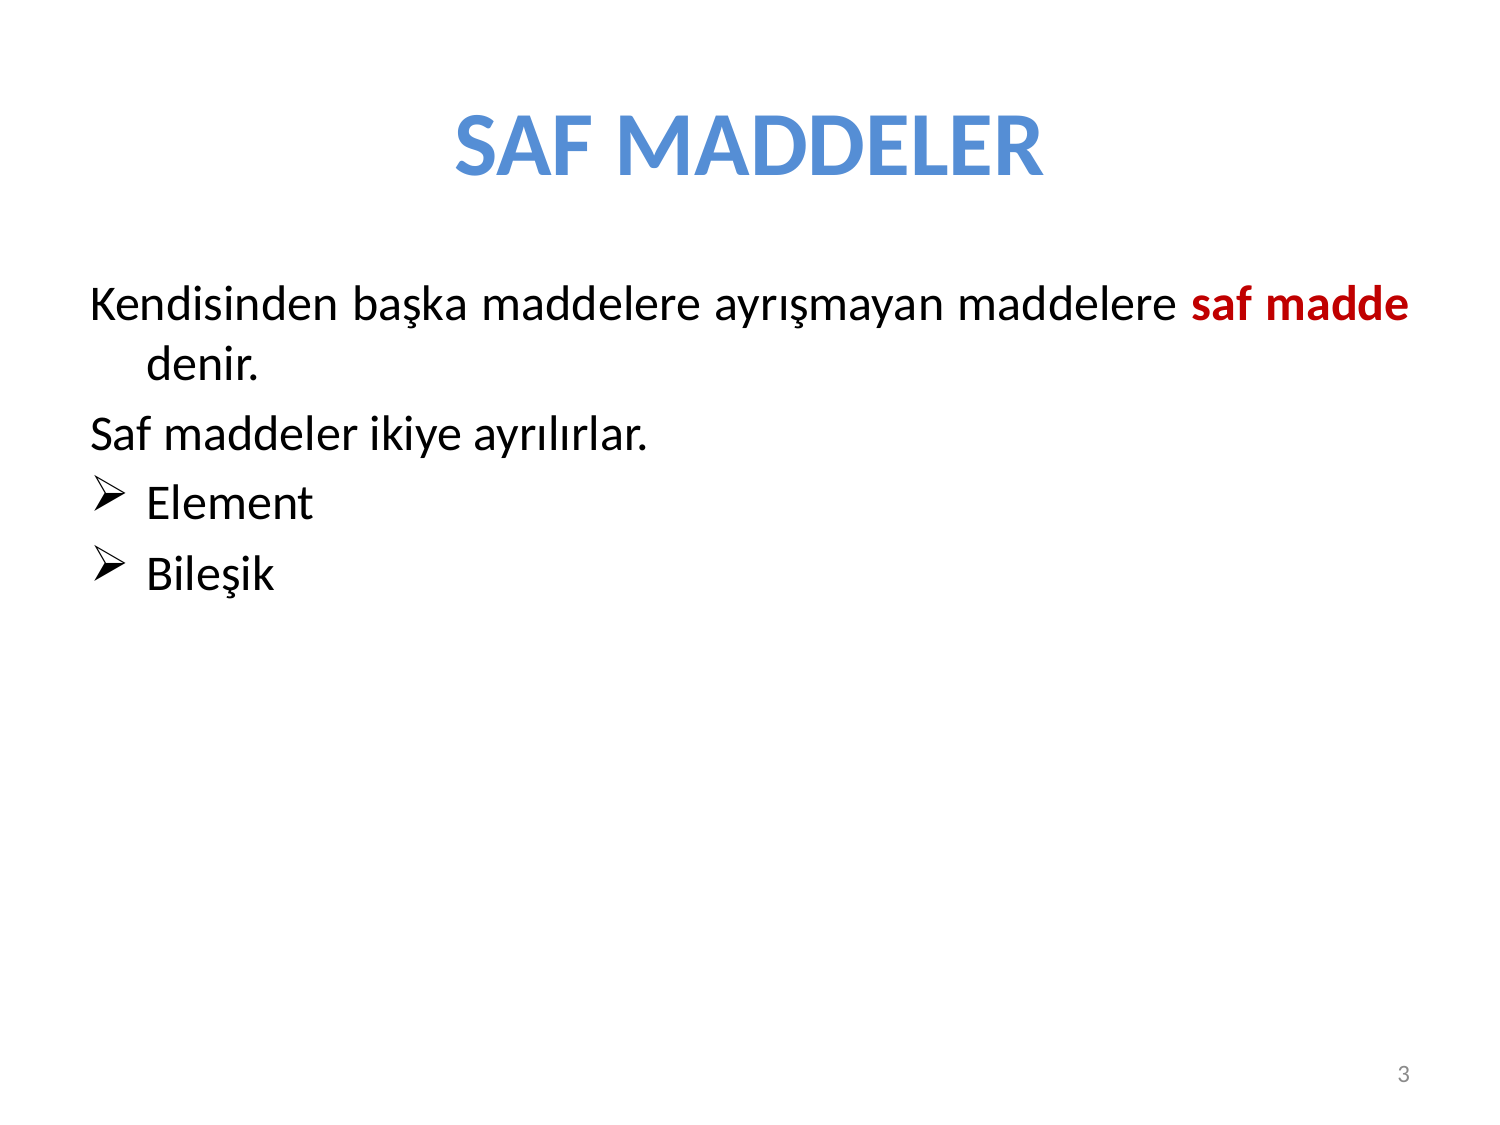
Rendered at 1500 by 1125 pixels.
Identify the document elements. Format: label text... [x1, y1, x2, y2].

title SAF MADDELER [75, 45, 1425, 233]
slide_number 3 [1074, 1042, 1425, 1103]
list Kendisinden başka maddelere ayrışmayan maddelere saf madde denir. Saf maddeler ikiye ayrılırlar. Element Bileşik [75, 262, 1425, 1005]
